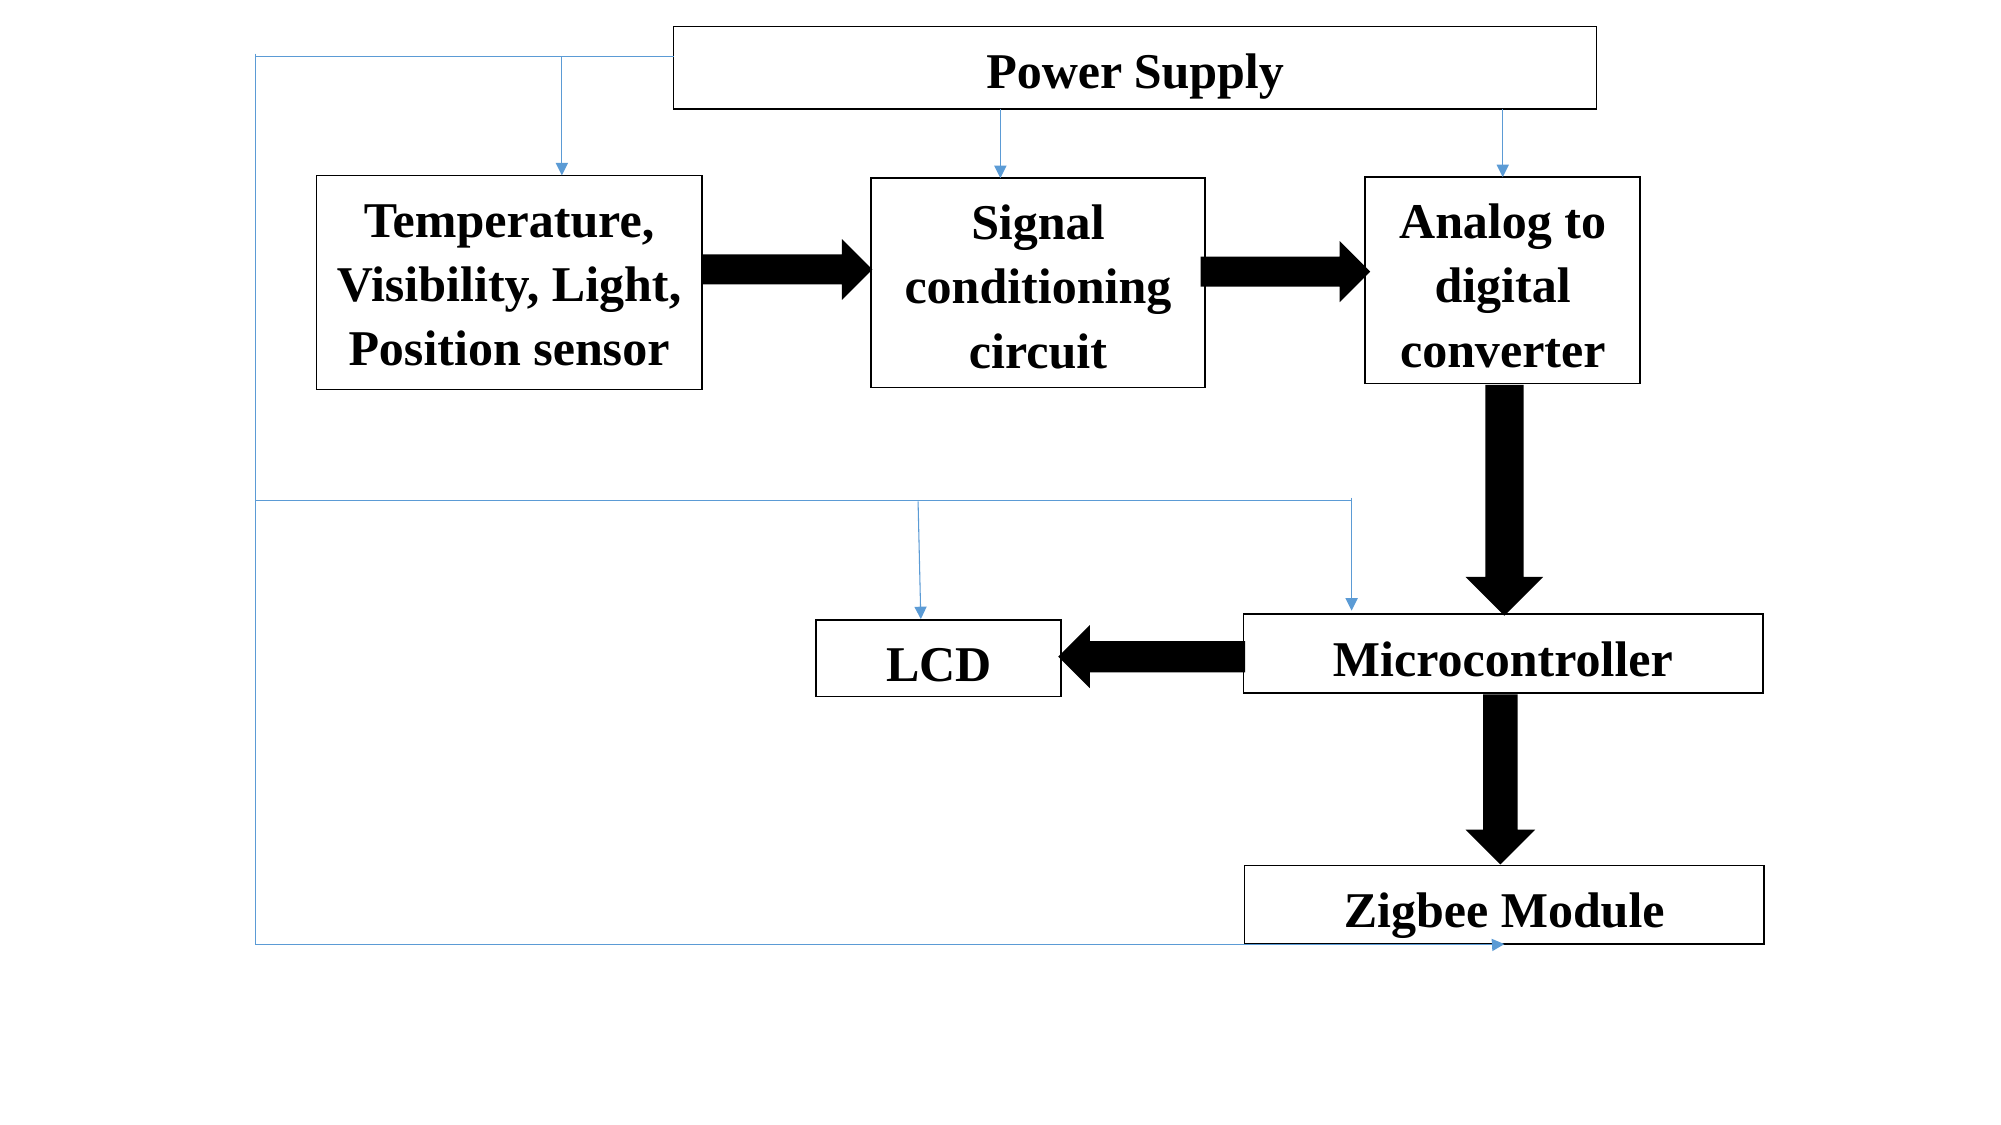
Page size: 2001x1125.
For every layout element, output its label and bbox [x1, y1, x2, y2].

text_box [255, 0, 2000, 945]
